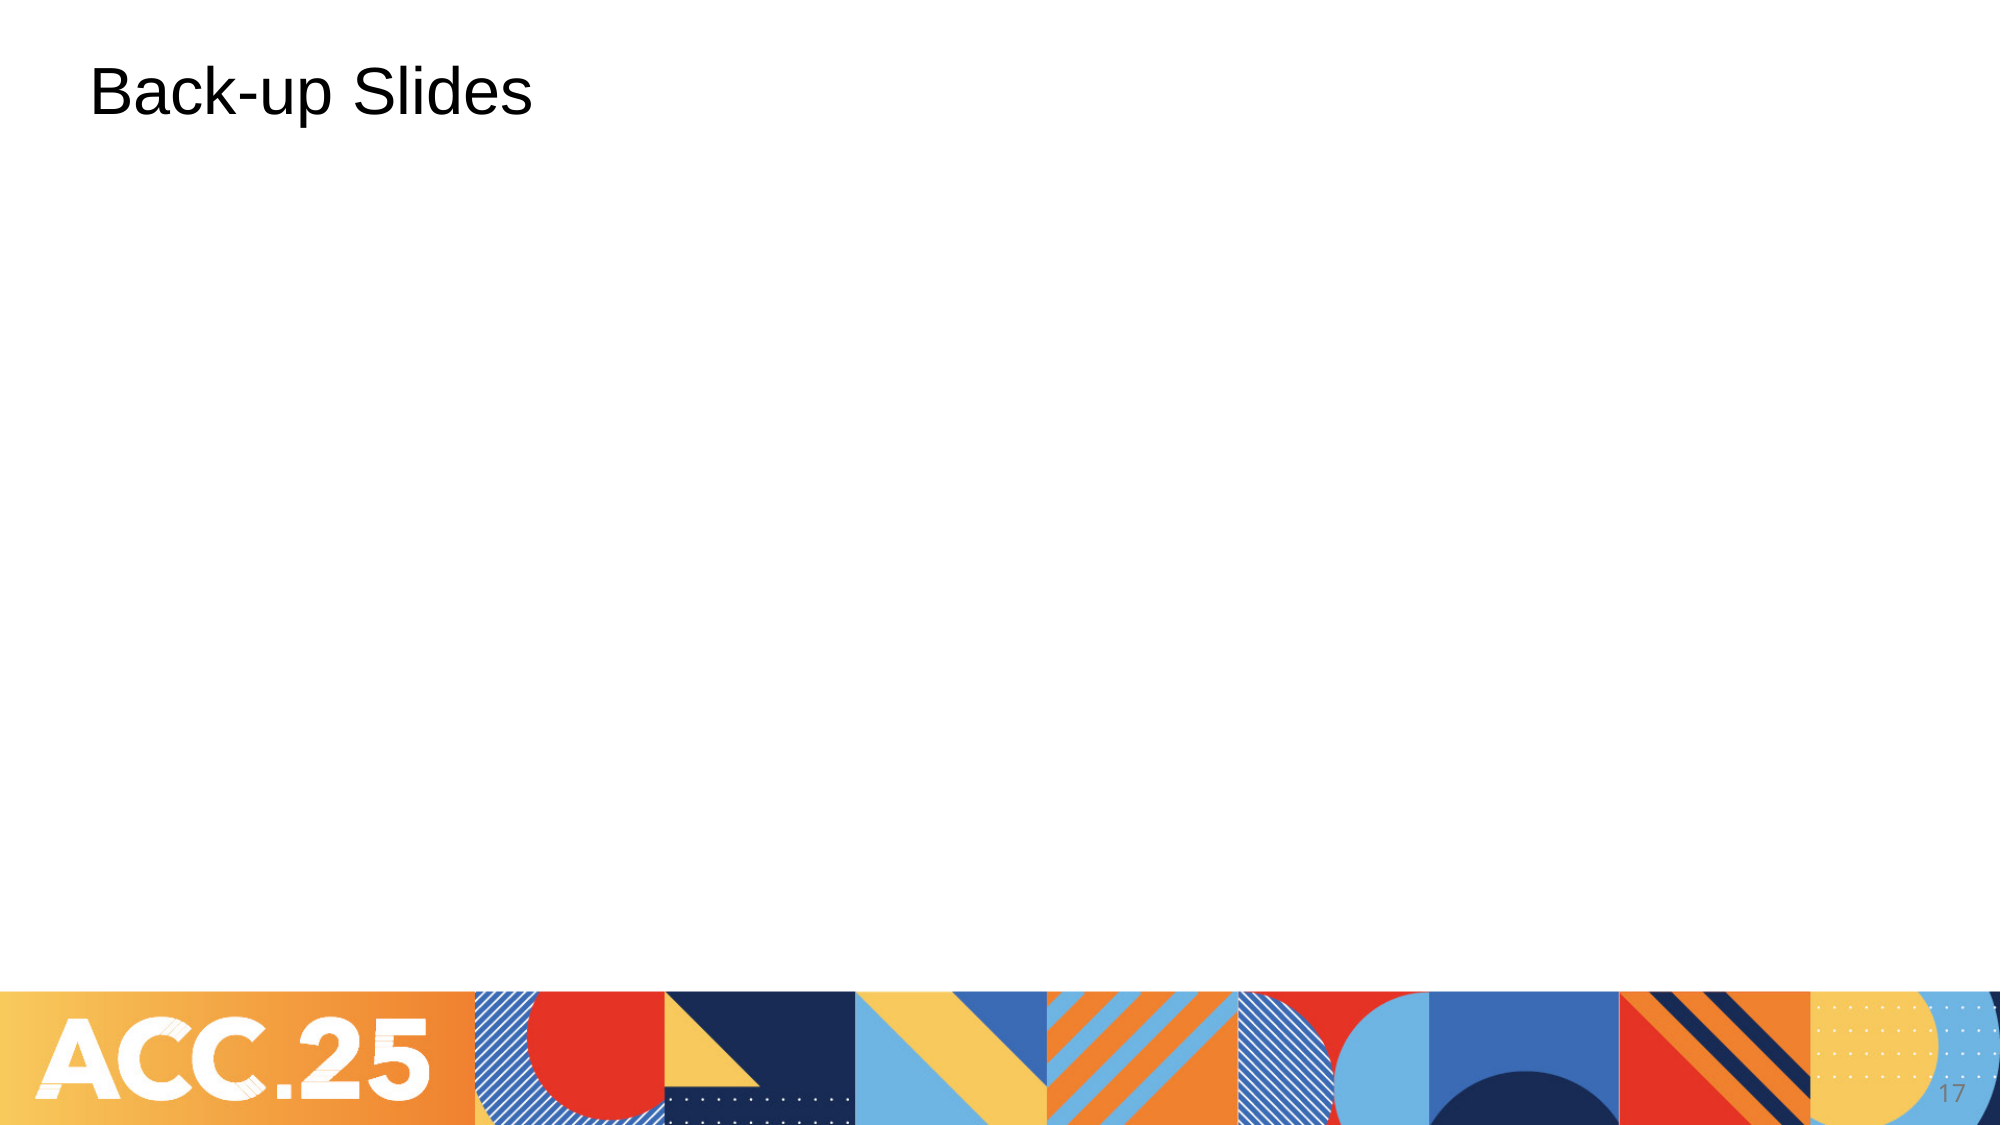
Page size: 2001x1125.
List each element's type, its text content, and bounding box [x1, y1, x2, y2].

title Back-up Slides [74, 3, 1863, 183]
picture [0, 0, 2000, 1125]
slide_number 17 [1531, 1064, 1982, 1125]
